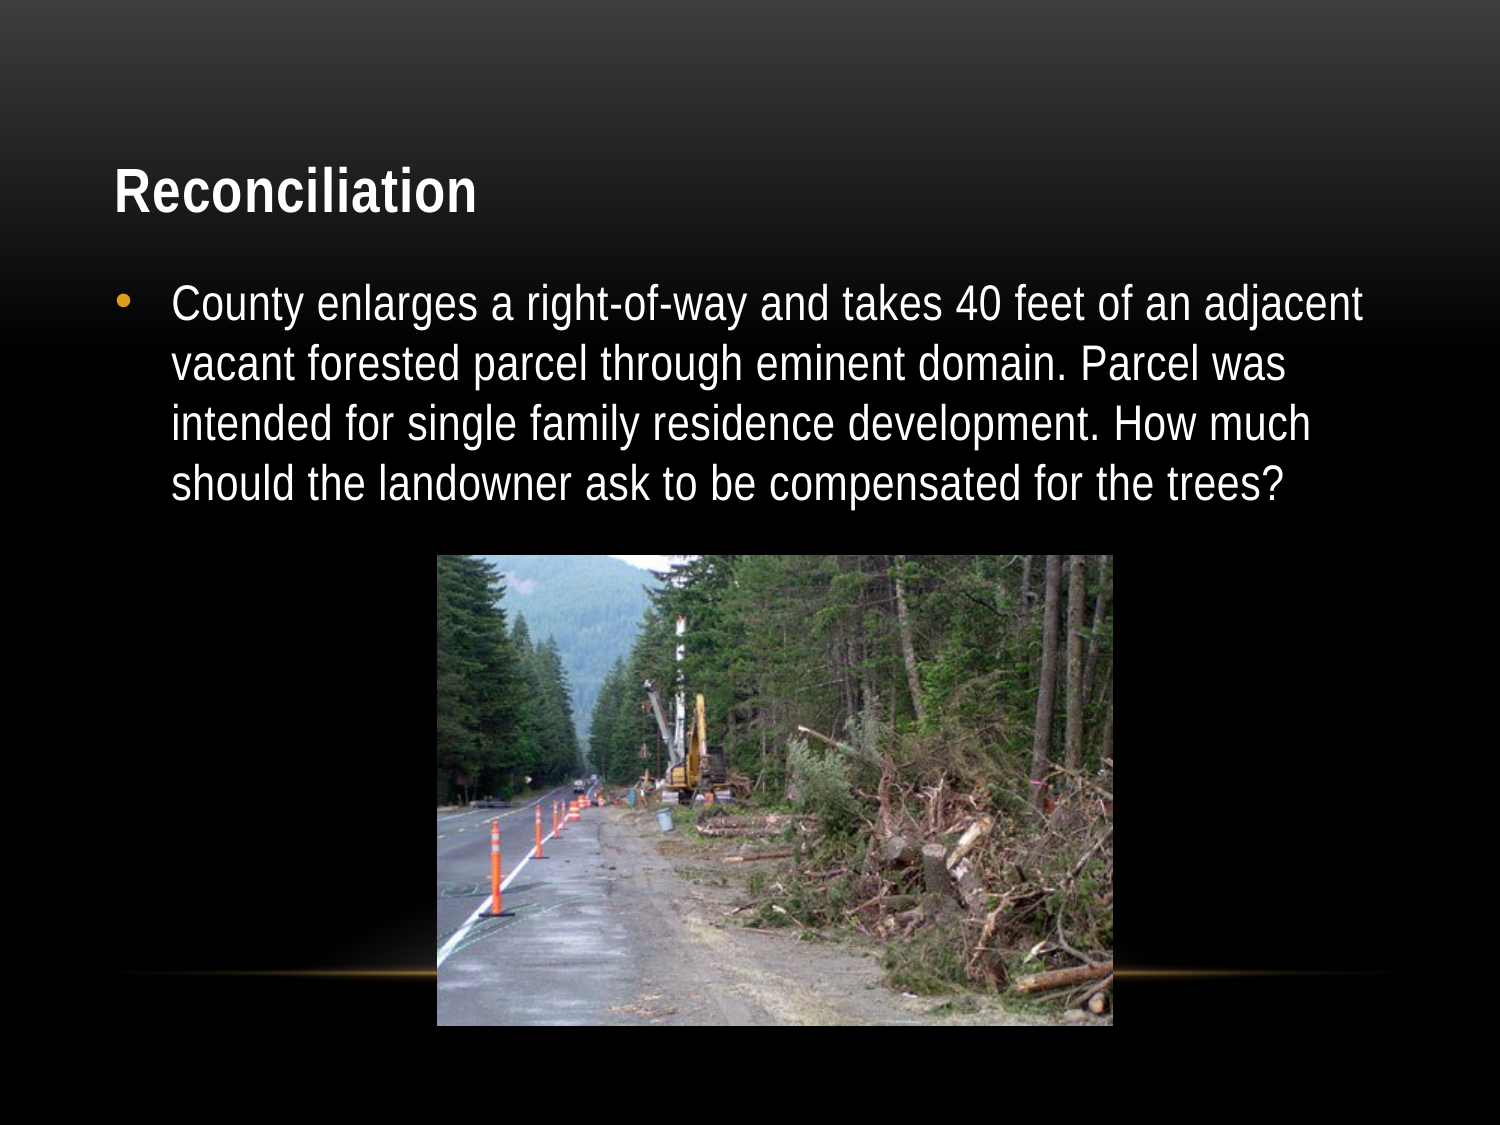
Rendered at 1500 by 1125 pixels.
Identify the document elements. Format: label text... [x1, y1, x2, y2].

picture [0, 0, 1500, 1125]
title Reconciliation [99, 45, 1400, 233]
list County enlarges a right-of-way and takes 40 feet of an adjacent vacant forested parcel through eminent domain. Parcel was intended for single family residence development. How much should the landowner ask to be compensated for the trees? [99, 262, 1400, 938]
